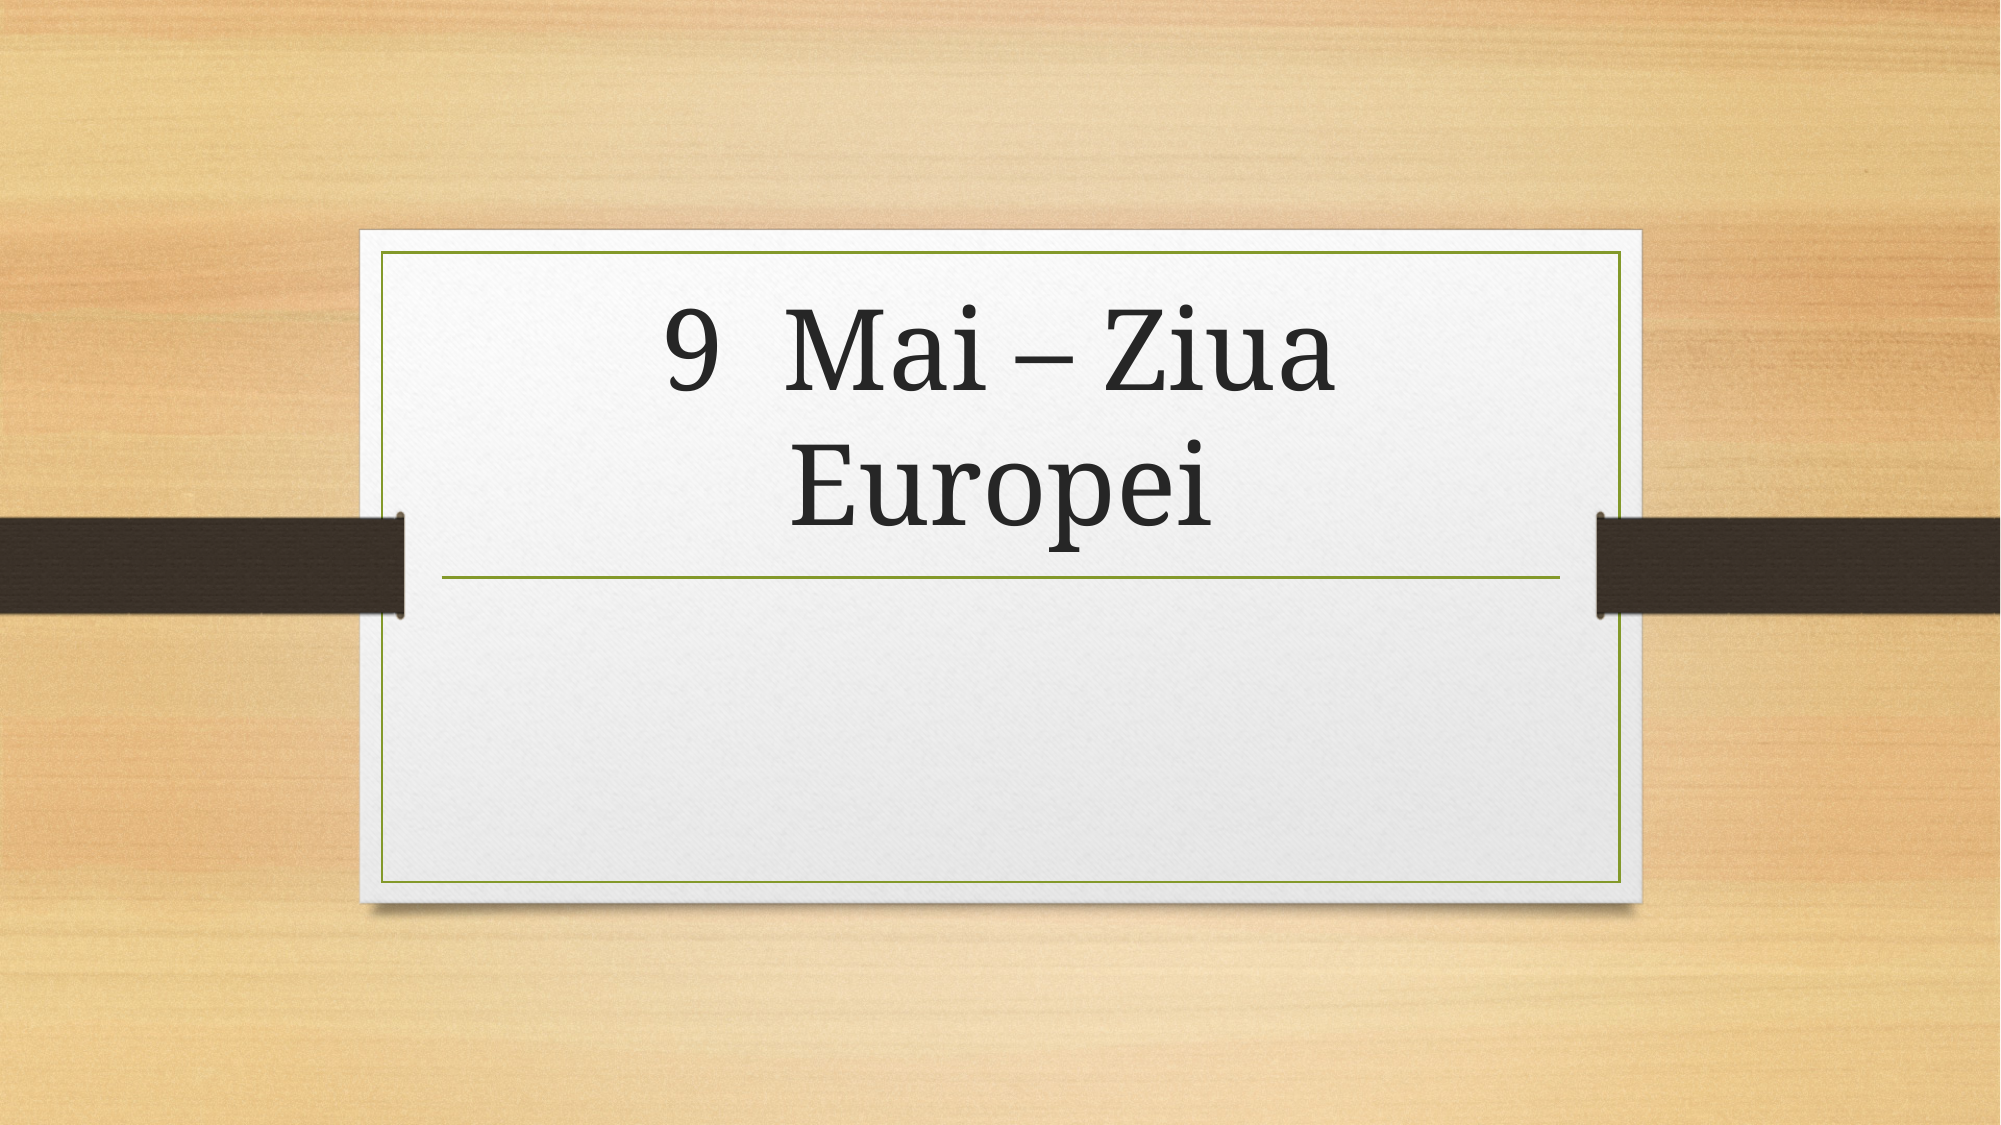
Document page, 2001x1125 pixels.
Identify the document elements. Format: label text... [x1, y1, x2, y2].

picture [0, 0, 2001, 1125]
title 9 Mai – Ziua Europei [441, 306, 1560, 556]
